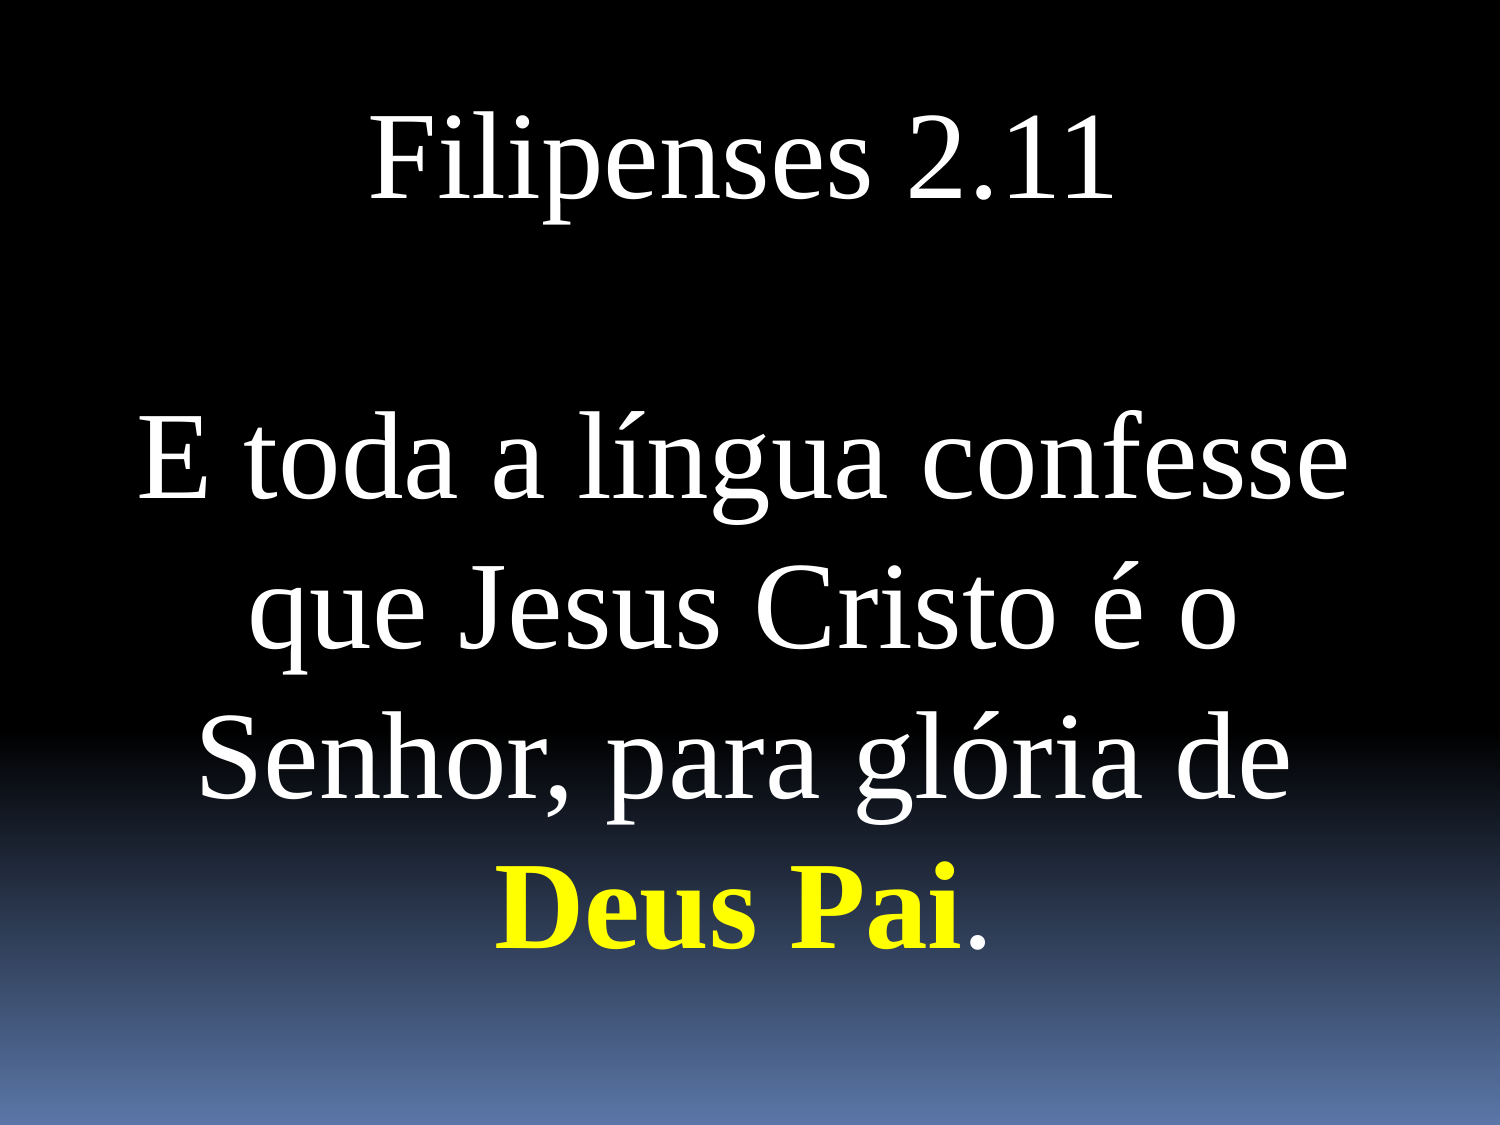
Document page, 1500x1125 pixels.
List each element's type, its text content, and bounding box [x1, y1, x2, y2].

text_box Filipenses 2.11 E toda a língua confesse que Jesus Cristo é o Senhor, para glória de Deus Pai. [53, 66, 1436, 1125]
